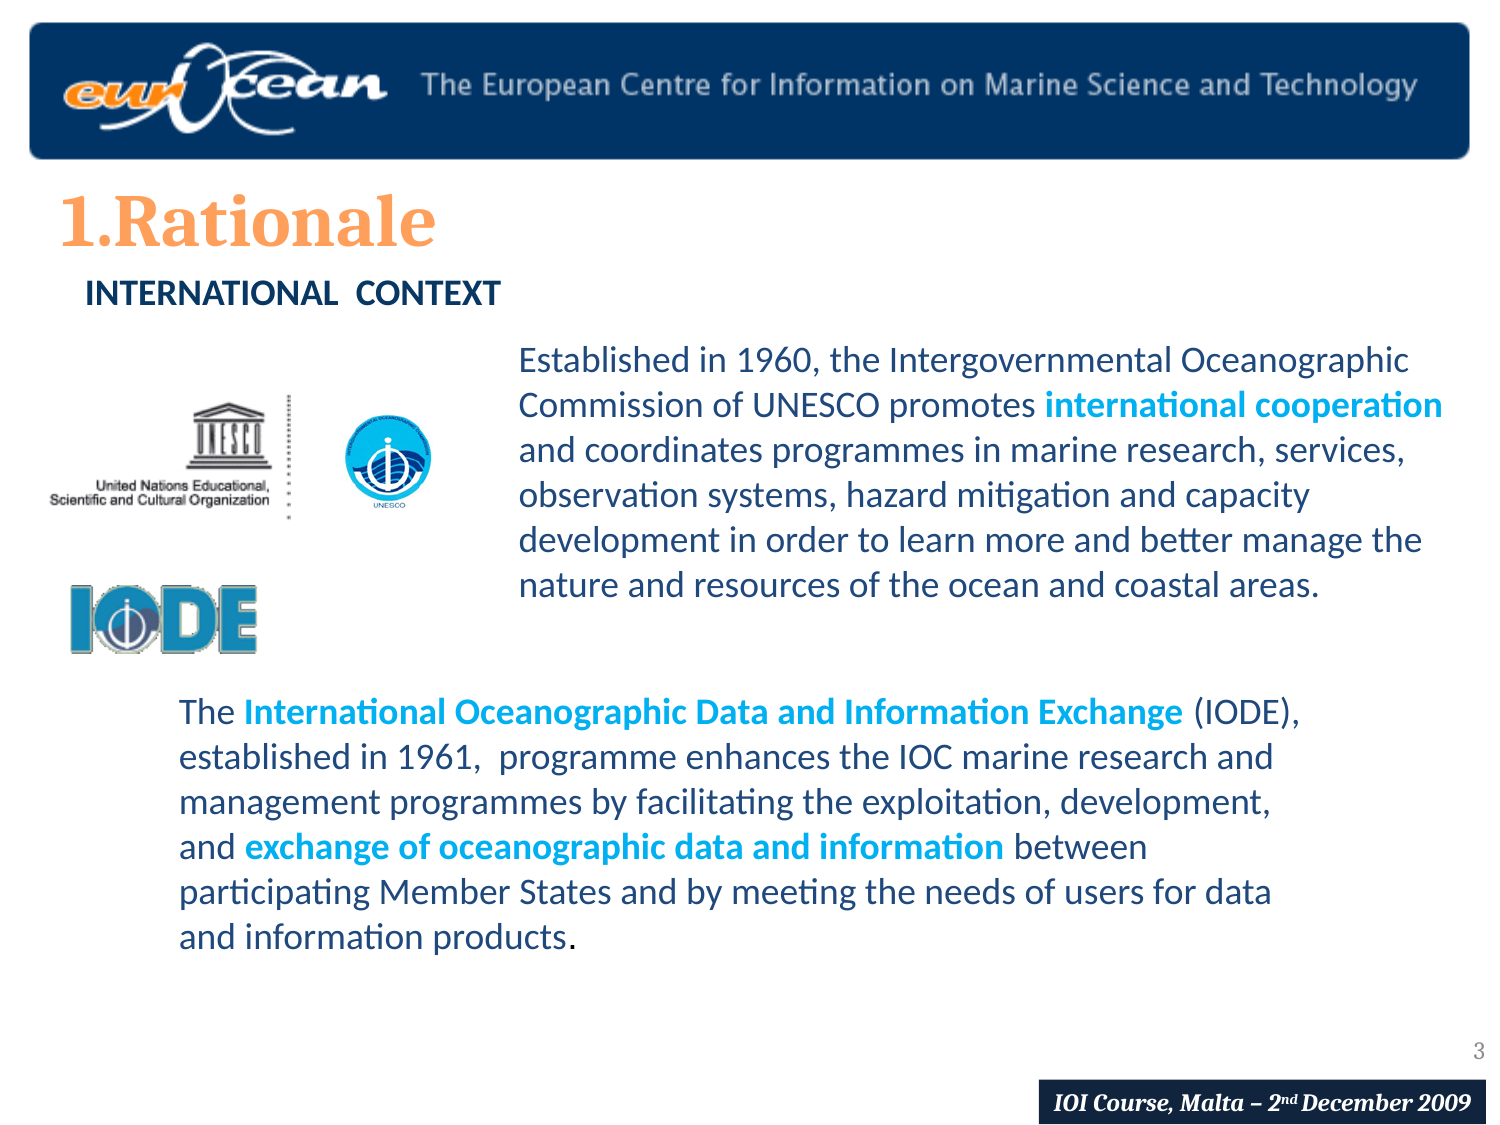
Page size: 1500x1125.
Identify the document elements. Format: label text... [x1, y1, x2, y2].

title 1.Rationale [46, 204, 1348, 269]
text_box INTERNATIONAL CONTEXT [70, 269, 750, 321]
text_box IOI Course, Malta – 2nd December 2009 [1038, 1079, 1486, 1125]
text_box Established in 1960, the Intergovernmental Oceanographic Commission of UNESCO promotes international cooperation and coordinates programmes in marine research, services, observation systems, hazard mitigation and capacity development in order to learn more and better manage the nature and resources of the ocean and coastal areas. [503, 328, 1465, 613]
text_box [46, 269, 1454, 562]
slide_number 3 [1149, 1019, 1500, 1080]
picture [292, 394, 483, 528]
picture [0, 0, 1500, 195]
text_box The International Oceanographic Data and Information Exchange (IODE), established in 1961, programme enhances the IOC marine research and management programmes by facilitating the exploitation, development, and exchange of oceanographic data and information between participating Member States and by meeting the needs of users for data and information products. [163, 679, 1336, 965]
picture [0, 386, 291, 522]
picture [70, 585, 259, 657]
